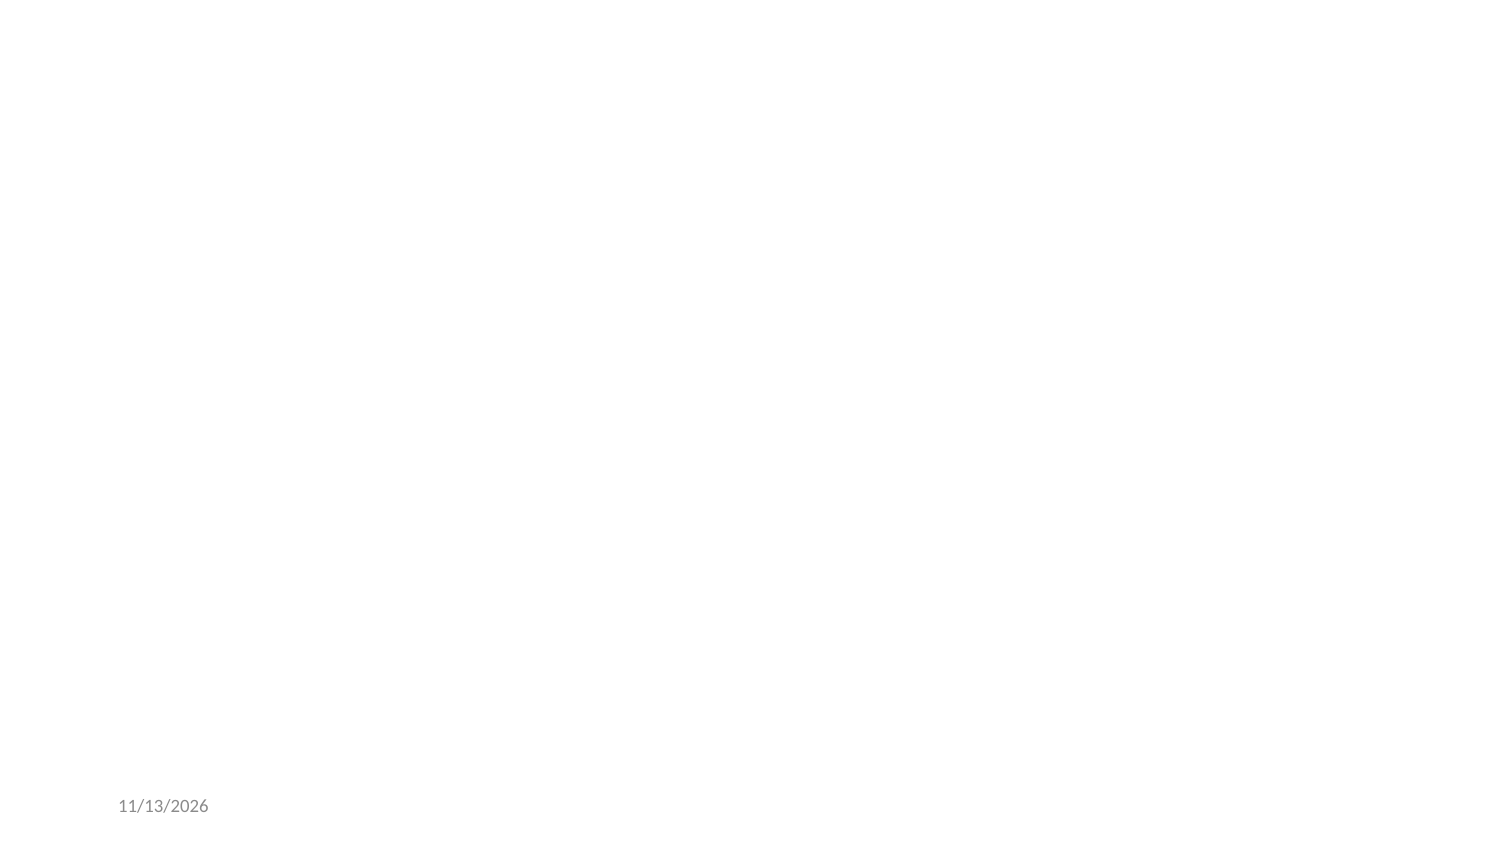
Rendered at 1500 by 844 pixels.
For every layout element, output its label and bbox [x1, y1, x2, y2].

slide_number [103, 782, 441, 827]
